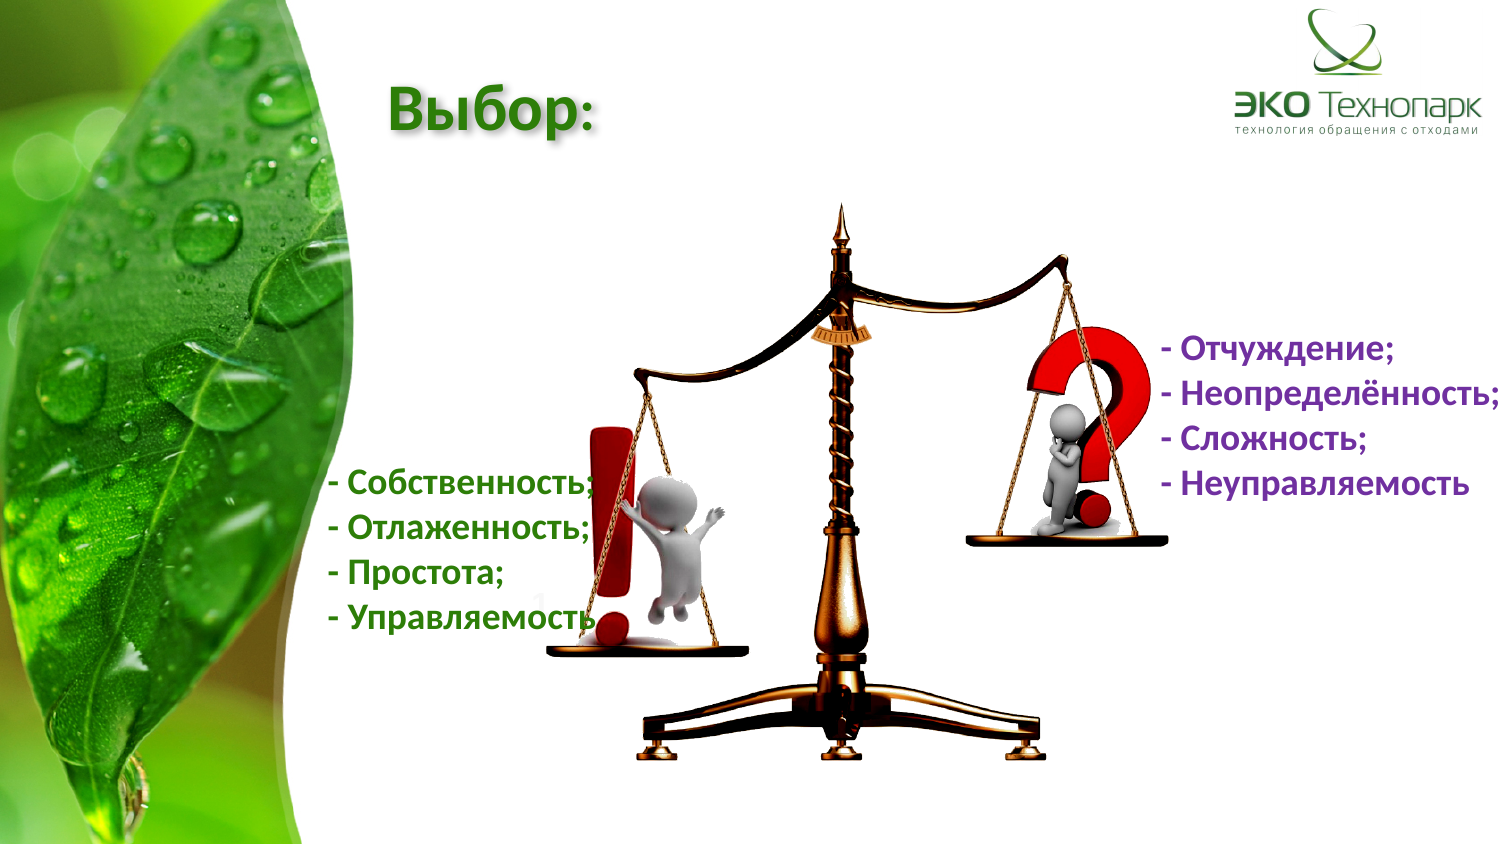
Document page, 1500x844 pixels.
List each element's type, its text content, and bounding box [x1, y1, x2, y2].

text_box - Отчуждение; - Неопределённость; - Сложность; - Неуправляемость [1235, 315, 1500, 511]
title Выбор: [371, 33, 1426, 175]
picture [0, 0, 1500, 844]
text_box - Собственность; - Отлаженность; - Простота; - Управляемость [312, 449, 472, 645]
